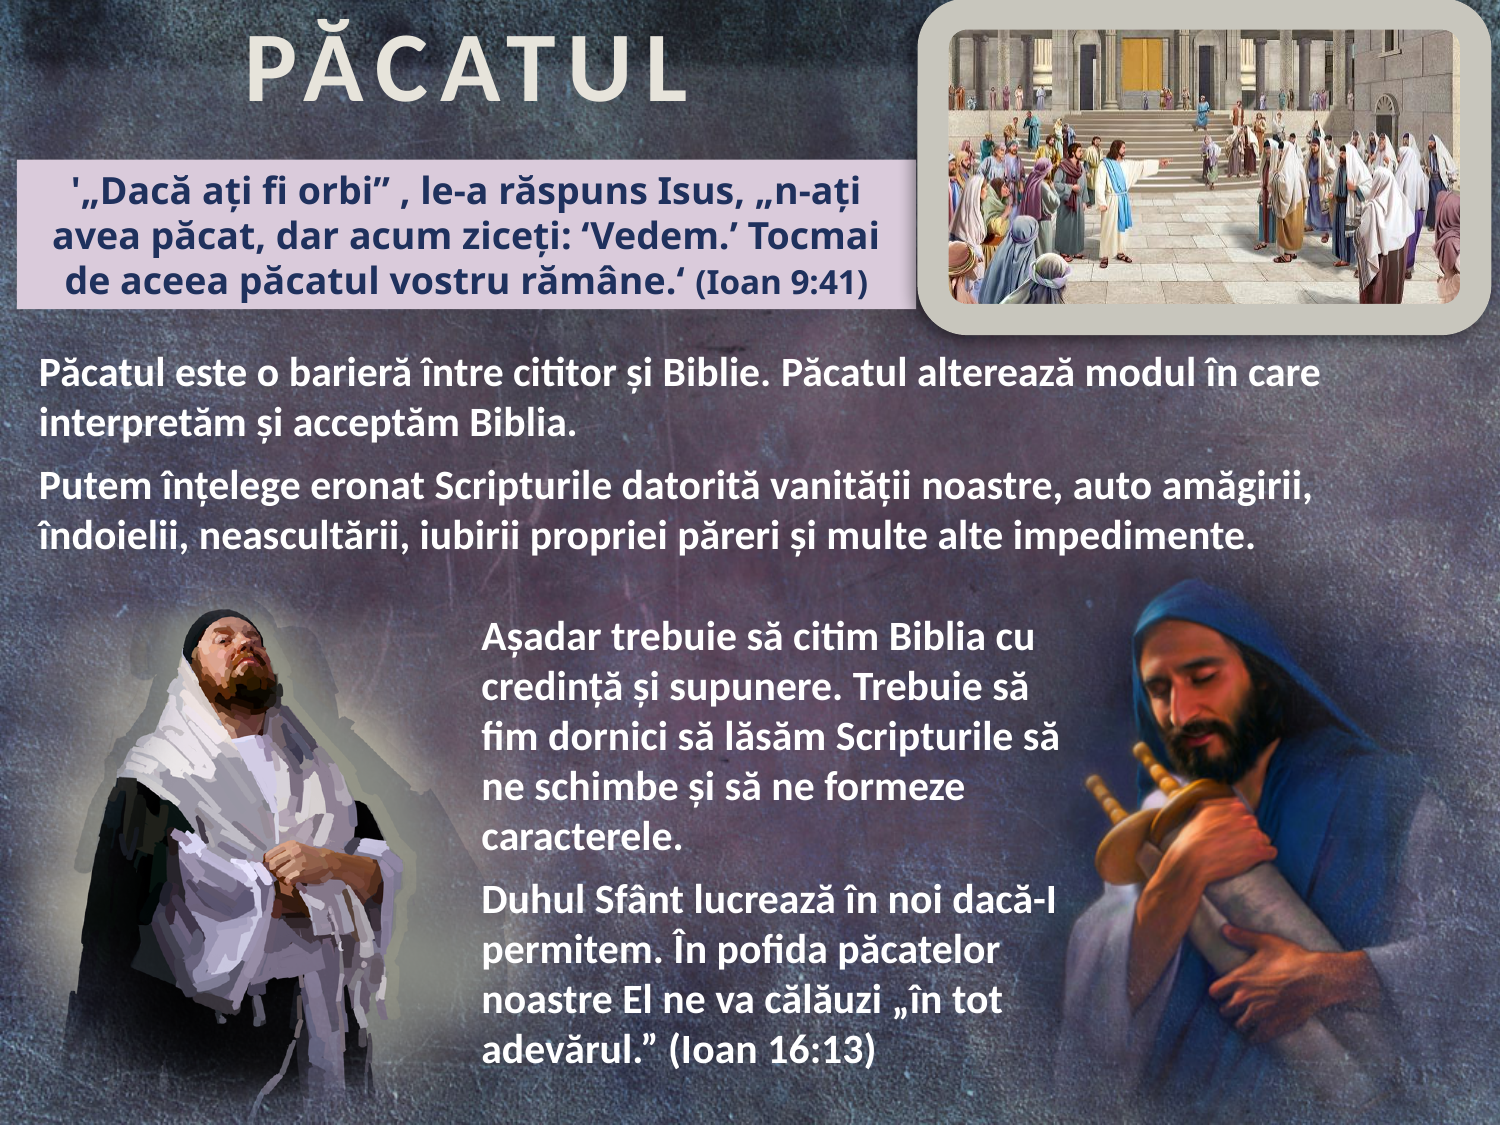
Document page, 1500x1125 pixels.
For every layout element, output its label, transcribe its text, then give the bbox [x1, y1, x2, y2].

picture [934, 0, 951, 10]
picture [933, 13, 1476, 320]
picture [0, 0, 1500, 1125]
text_box Aşadar trebuie să citim Biblia cu credinţă şi supunere. Trebuie să fim dornici să lăsăm Scripturile să ne schimbe şi să ne formeze caracterele. Duhul Sfânt lucrează în noi dacă-I permitem. În pofida păcatelor noastre El ne va călăuzi „în tot adevărul.” (Ioan 16:13) [715, 601, 1079, 1079]
text_box PĂCATUL [0, 0, 934, 129]
text_box Păcatul este o barieră între cititor şi Biblie. Păcatul alterează modul în care interpretăm şi acceptăm Biblia. Putem înţelege eronat Scripturile datorită vanităţii noastre, auto amăgirii, îndoielii, neascultării, iubirii propriei păreri şi multe alte impedimente. [24, 337, 1476, 566]
text_box '„Dacă aţi fi orbi” , le-a răspuns Isus, „n-aţi avea păcat, dar acum ziceţi: ‘Vedem.’ Tocmai de aceea păcatul vostru rămâne.‘ (Ioan 9:41) [16, 159, 905, 310]
